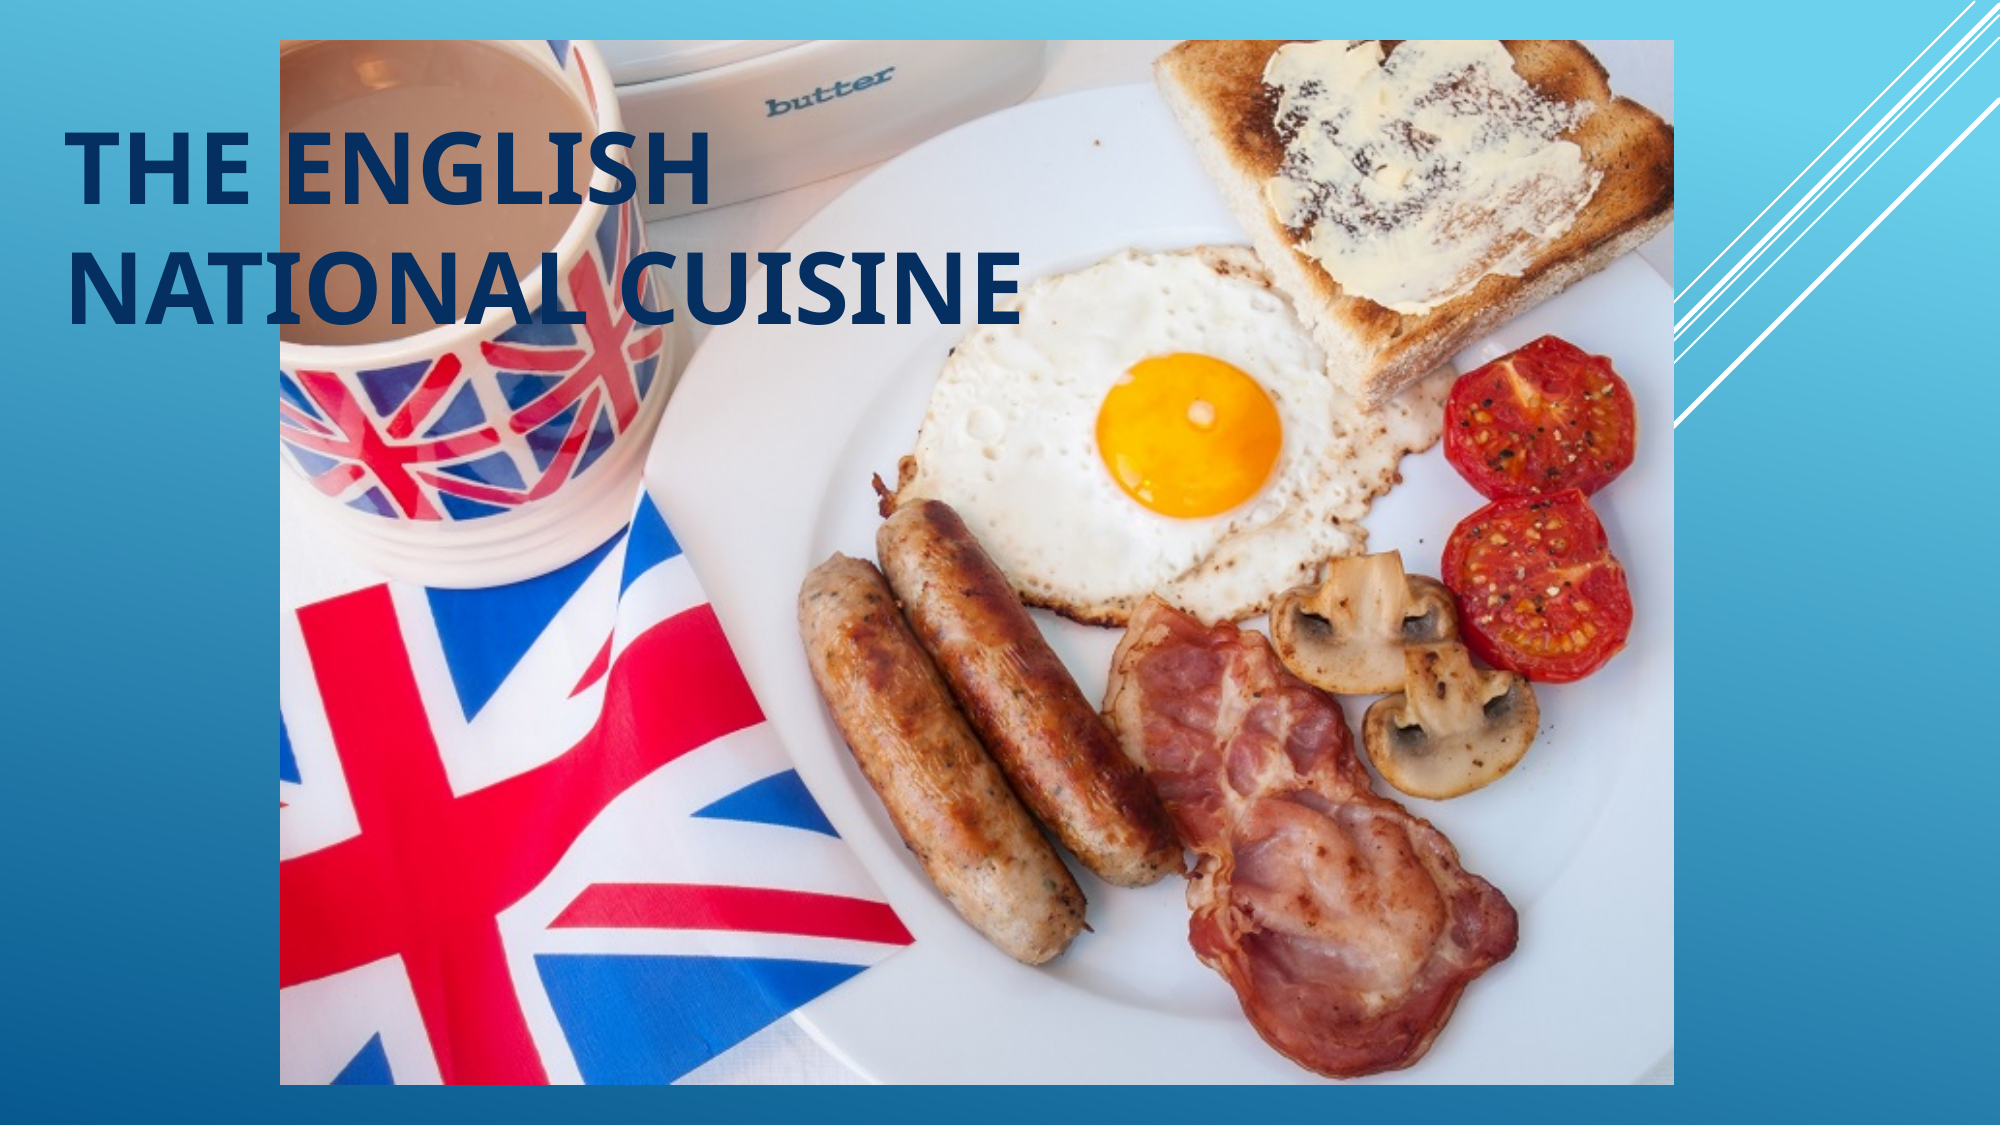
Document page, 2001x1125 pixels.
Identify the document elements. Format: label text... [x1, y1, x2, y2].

picture [280, 39, 1674, 1086]
title The English national cuisine [48, 58, 280, 353]
